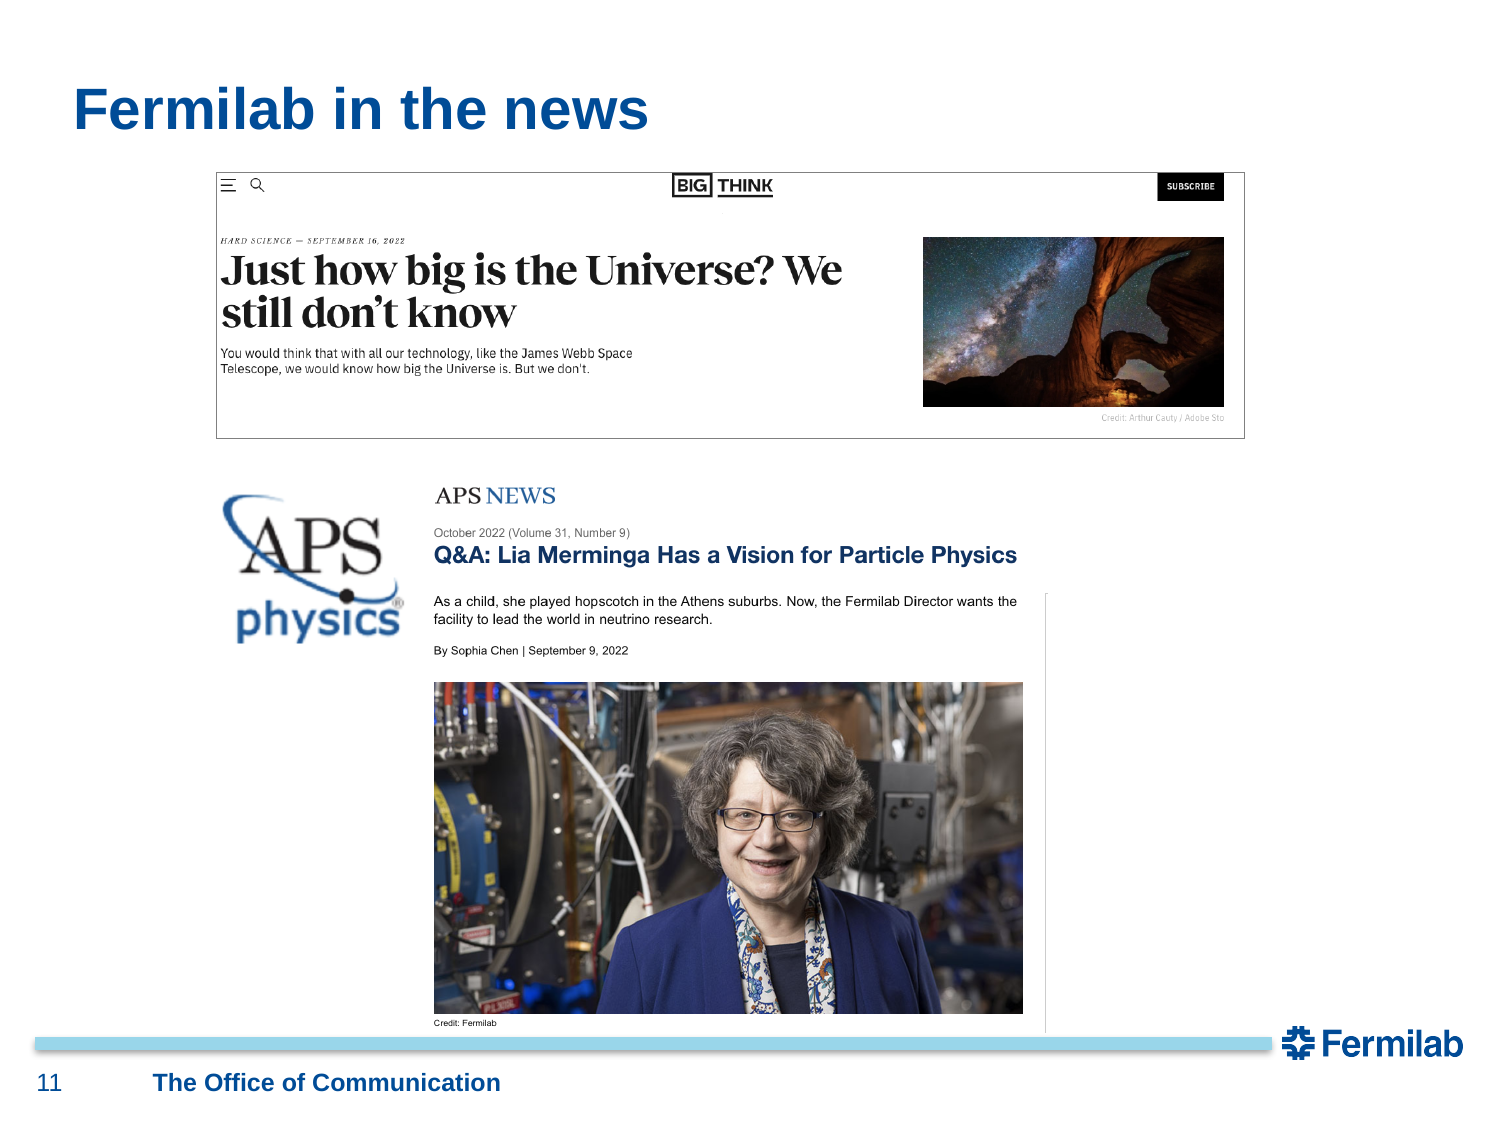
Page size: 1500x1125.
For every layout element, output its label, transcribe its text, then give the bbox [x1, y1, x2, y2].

slide_number 11 [36, 1066, 105, 1106]
picture [216, 172, 1245, 439]
picture [1282, 1026, 1463, 1060]
text_box Fermilab in the news [73, 71, 1499, 142]
picture [219, 477, 1048, 1033]
footer The Office of Communication [152, 1066, 1180, 1107]
